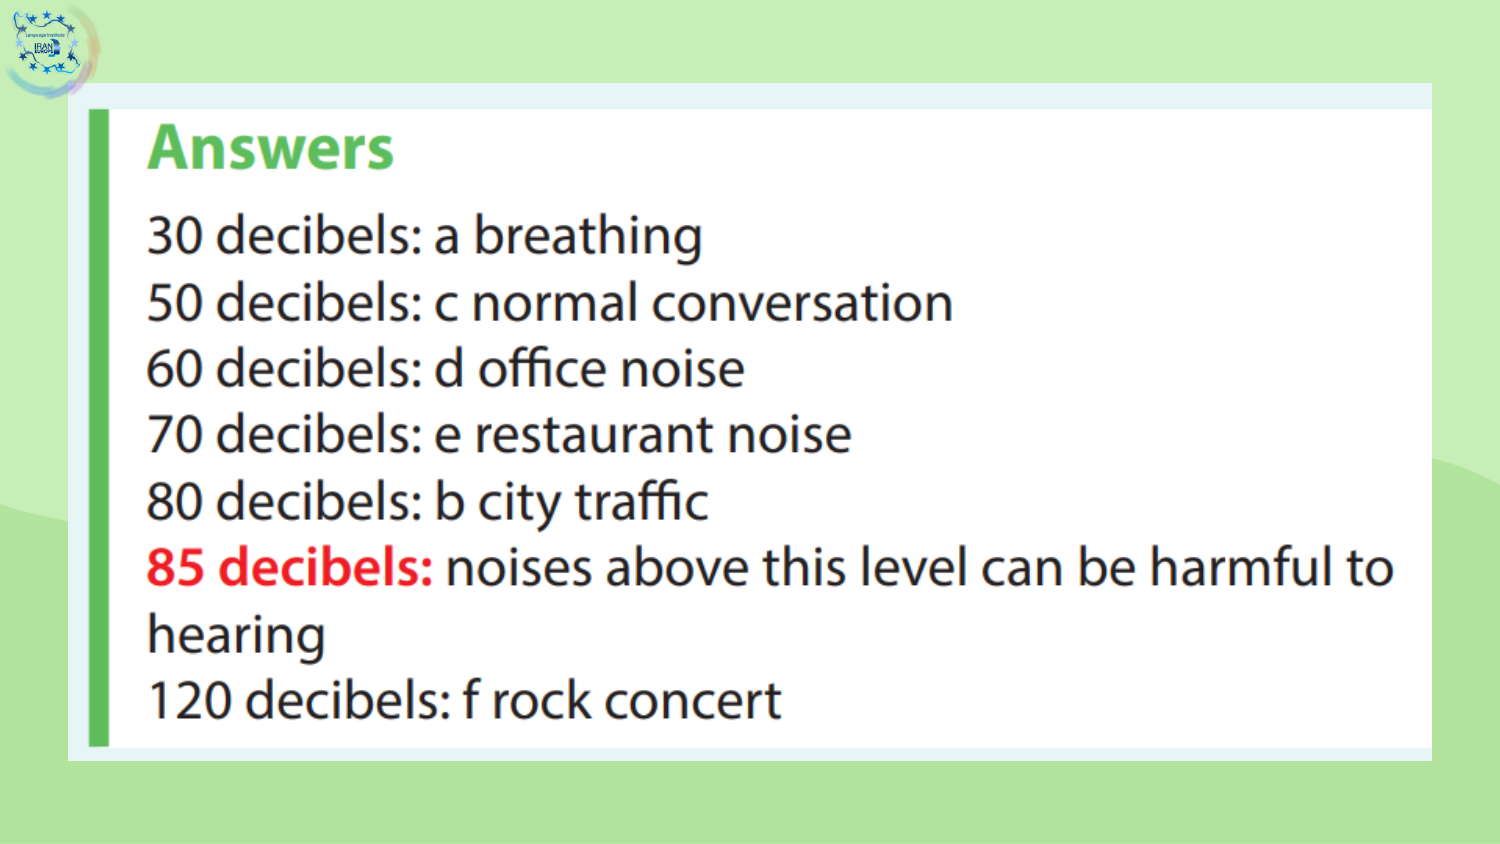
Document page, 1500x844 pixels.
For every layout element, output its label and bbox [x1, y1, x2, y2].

picture [0, 0, 1432, 761]
